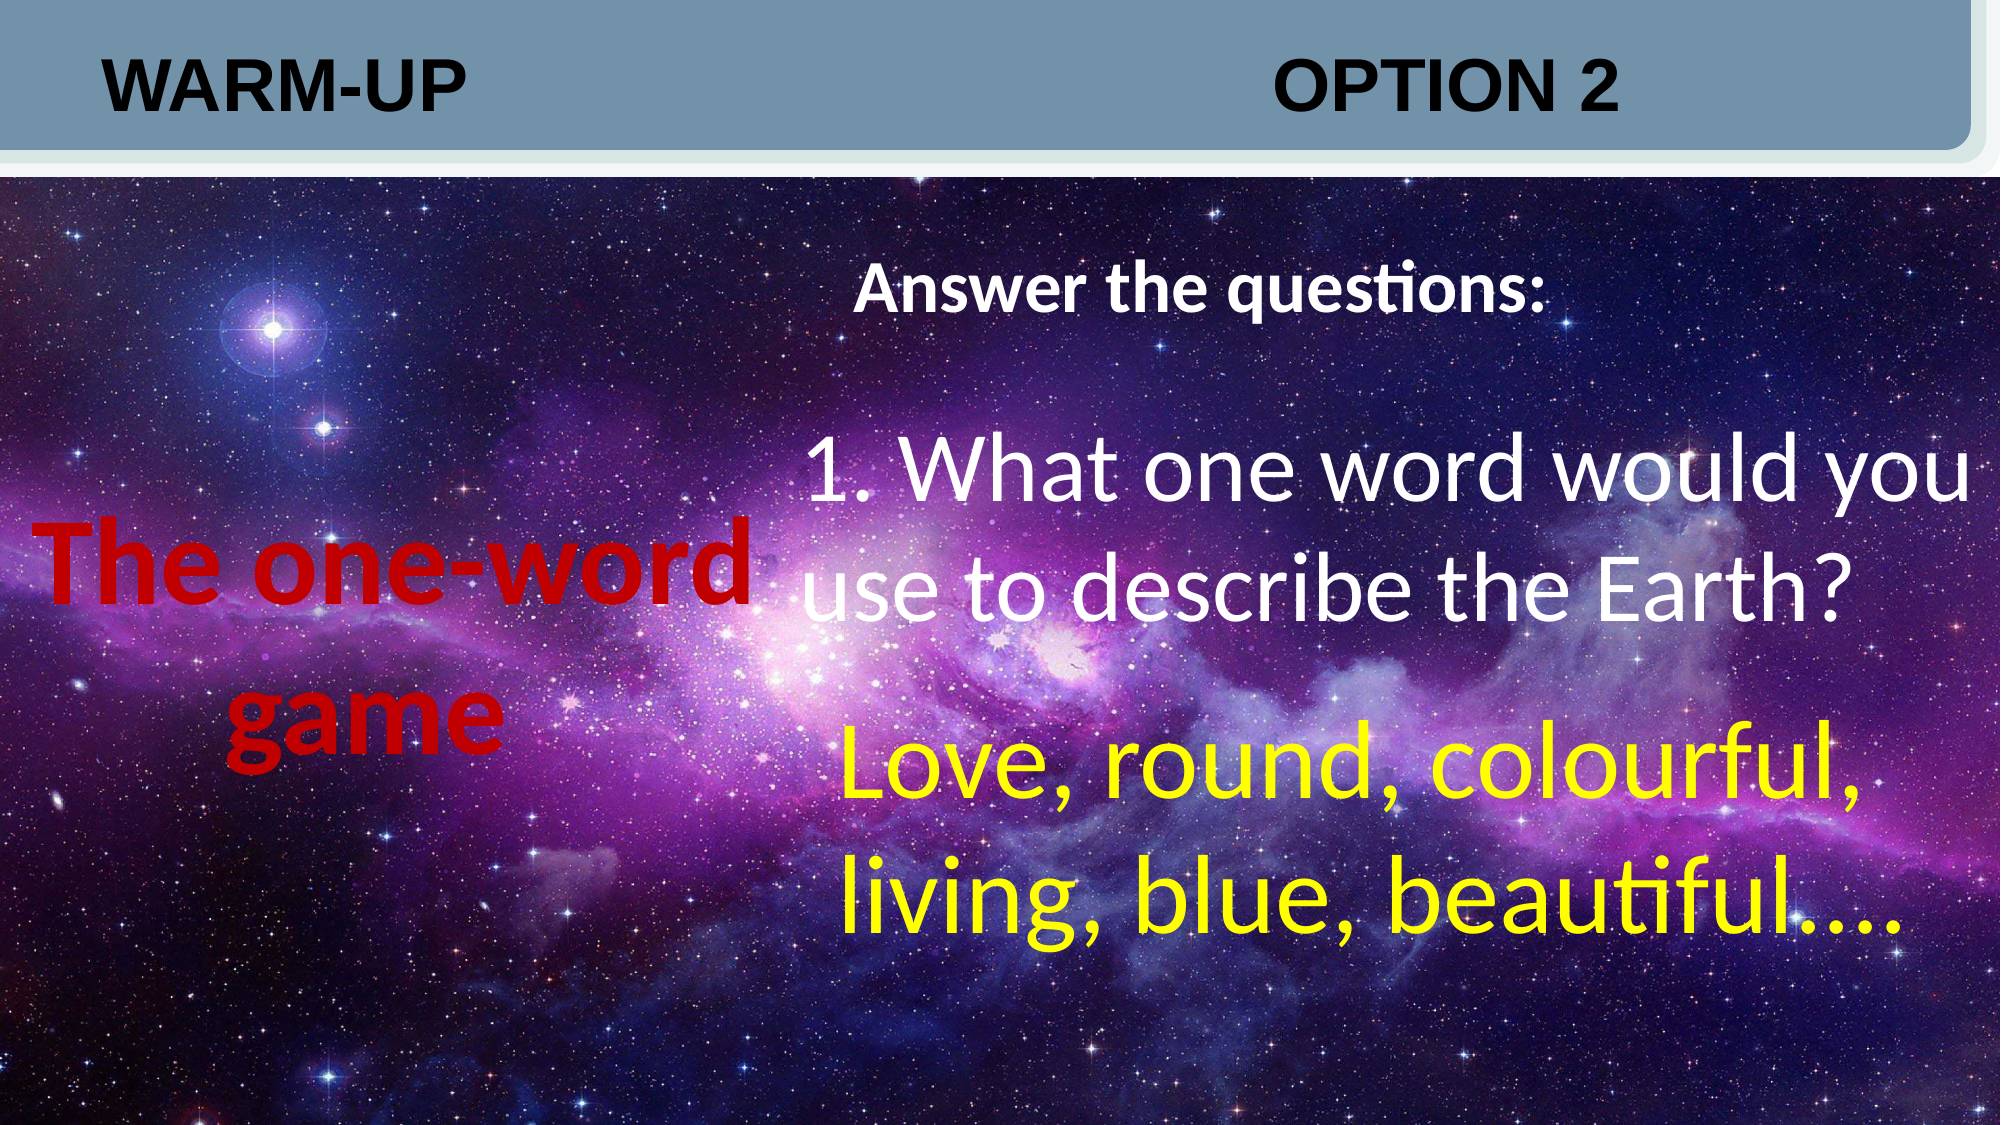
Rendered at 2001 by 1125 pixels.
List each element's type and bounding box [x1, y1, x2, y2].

picture [0, 177, 2000, 1125]
text_box [0, 0, 2000, 177]
